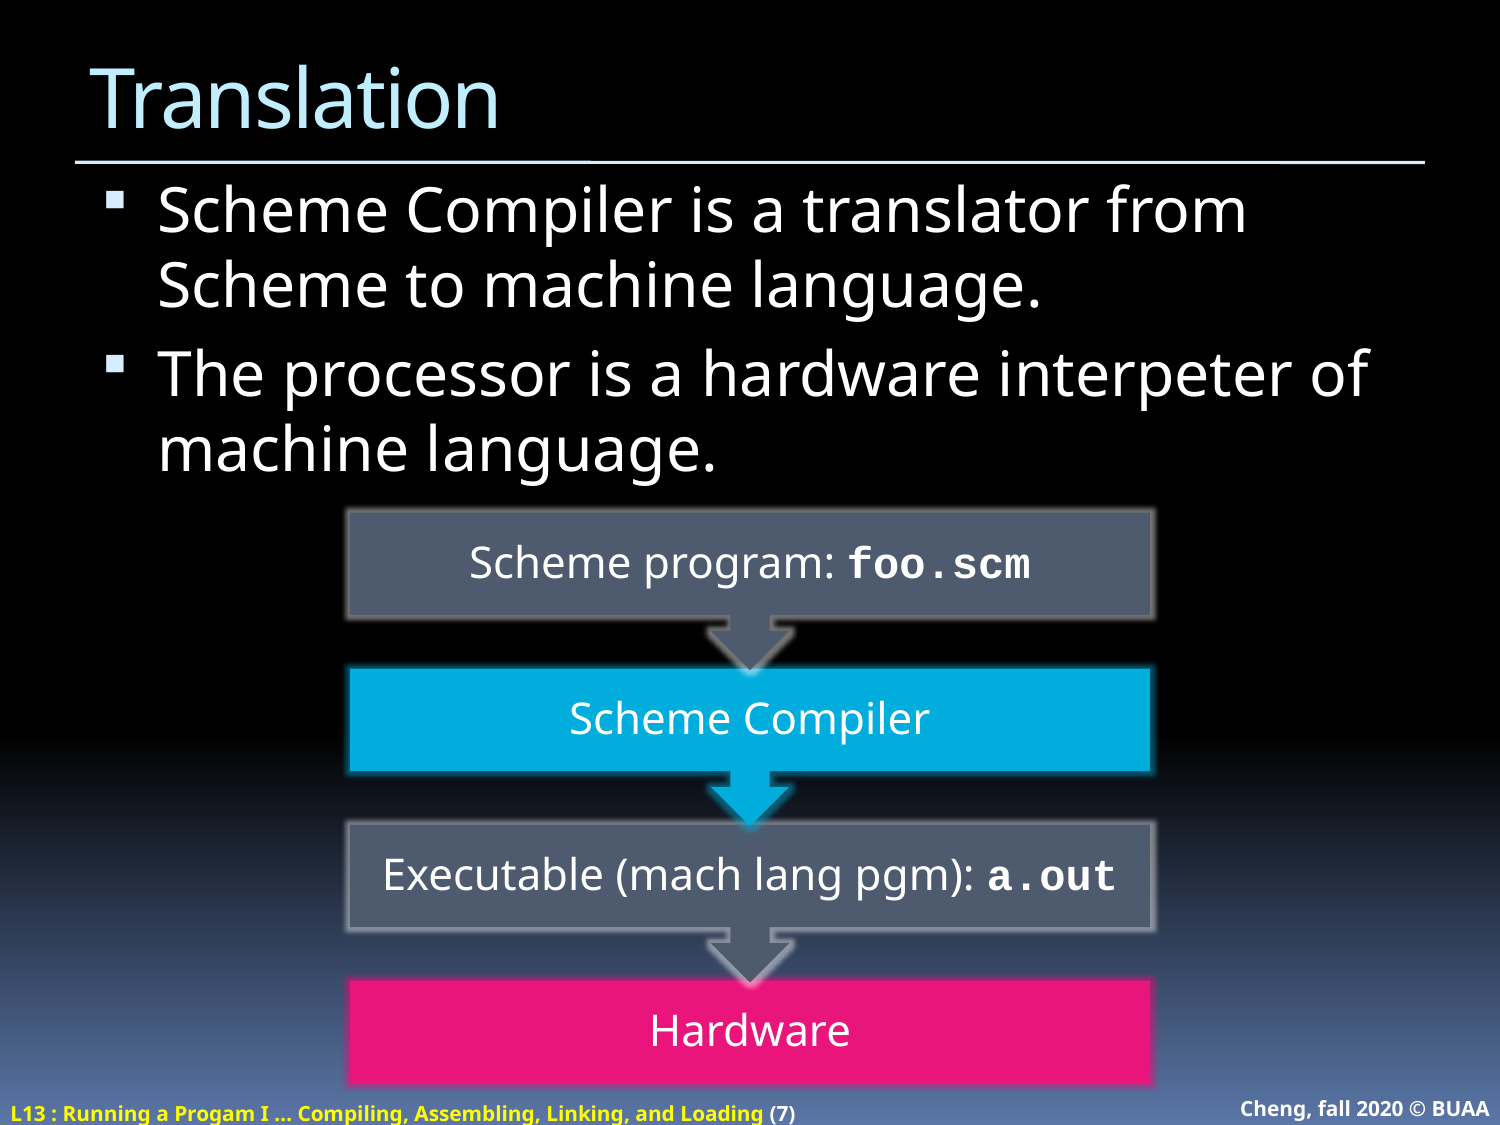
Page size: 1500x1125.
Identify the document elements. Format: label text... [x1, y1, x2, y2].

title Translation [75, 37, 1425, 162]
list Scheme Compiler is a translator from Scheme to machine language. The processor is a hardware interpeter of machine language. [74, 162, 1426, 1043]
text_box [349, 511, 1151, 1084]
